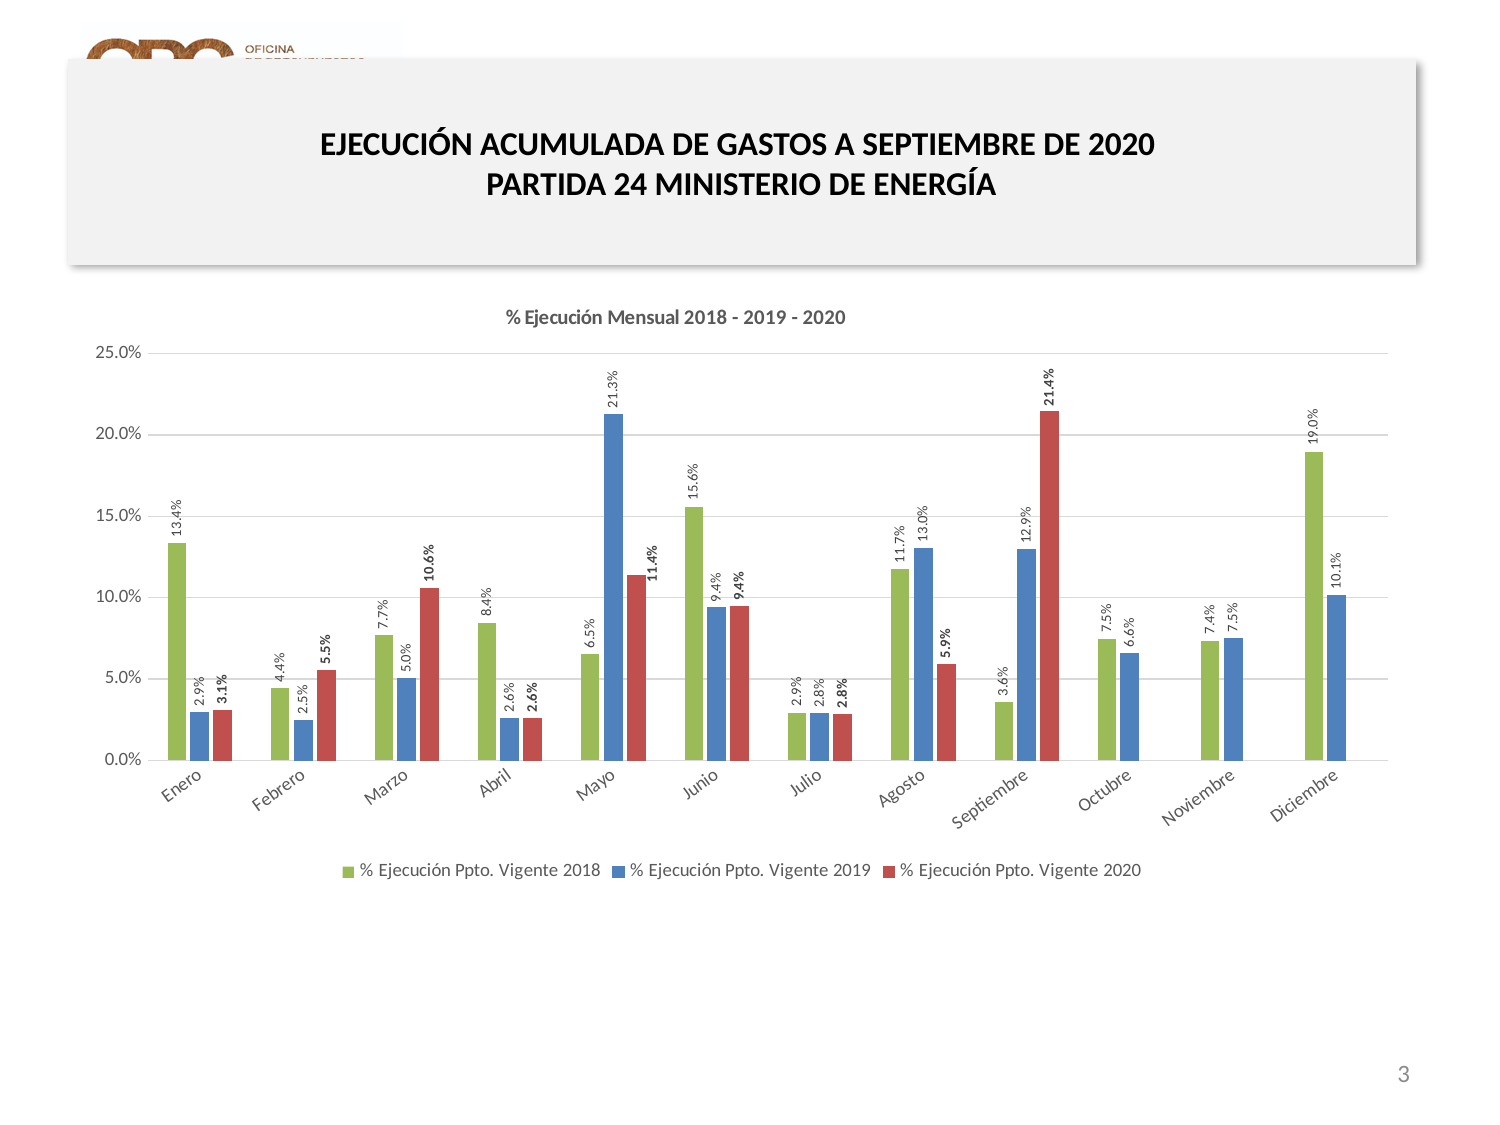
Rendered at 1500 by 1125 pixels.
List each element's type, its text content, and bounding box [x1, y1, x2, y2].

picture [82, 22, 403, 60]
chart [68, 278, 1416, 888]
slide_number 3 [1074, 1042, 1425, 1103]
title EJECUCIÓN ACUMULADA DE GASTOS A SEPTIEMBRE DE 2020 PARTIDA 24 MINISTERIO DE ENERGÍA [68, 60, 1416, 265]
